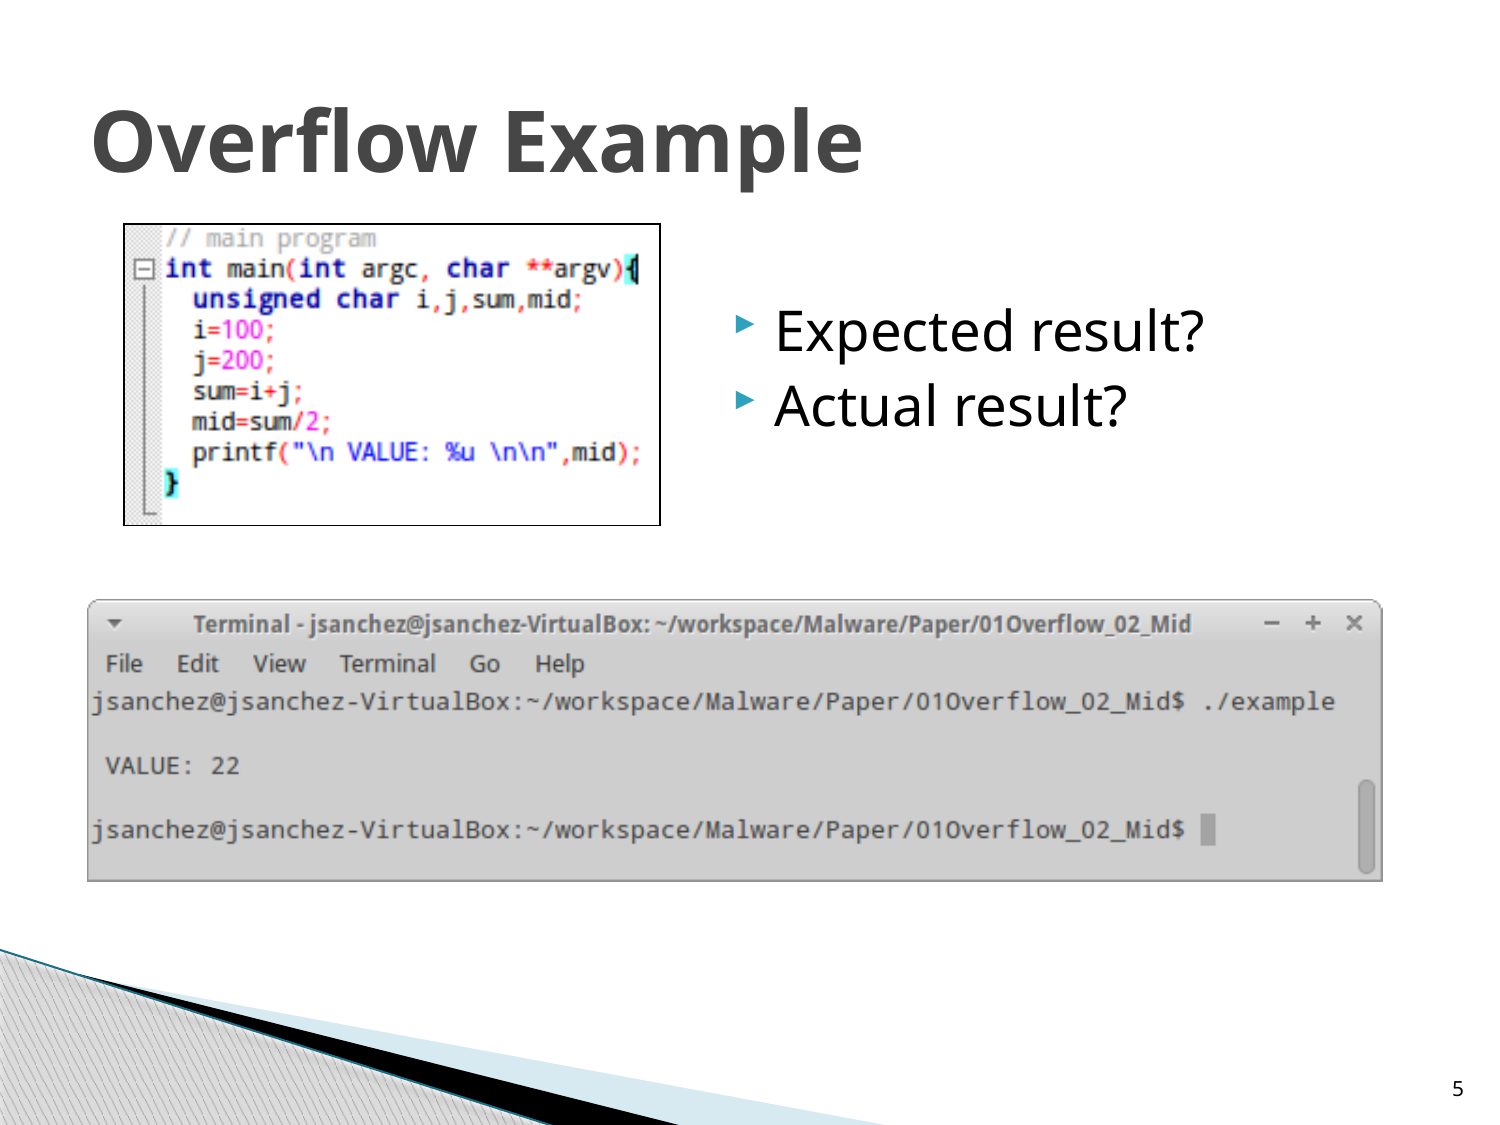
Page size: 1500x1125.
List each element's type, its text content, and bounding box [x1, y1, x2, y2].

title Overflow Example [75, 45, 1425, 233]
list Expected result? Actual result? [699, 287, 1250, 459]
picture [124, 224, 660, 526]
slide_number 5 [1418, 1051, 1479, 1112]
picture [87, 599, 1384, 882]
